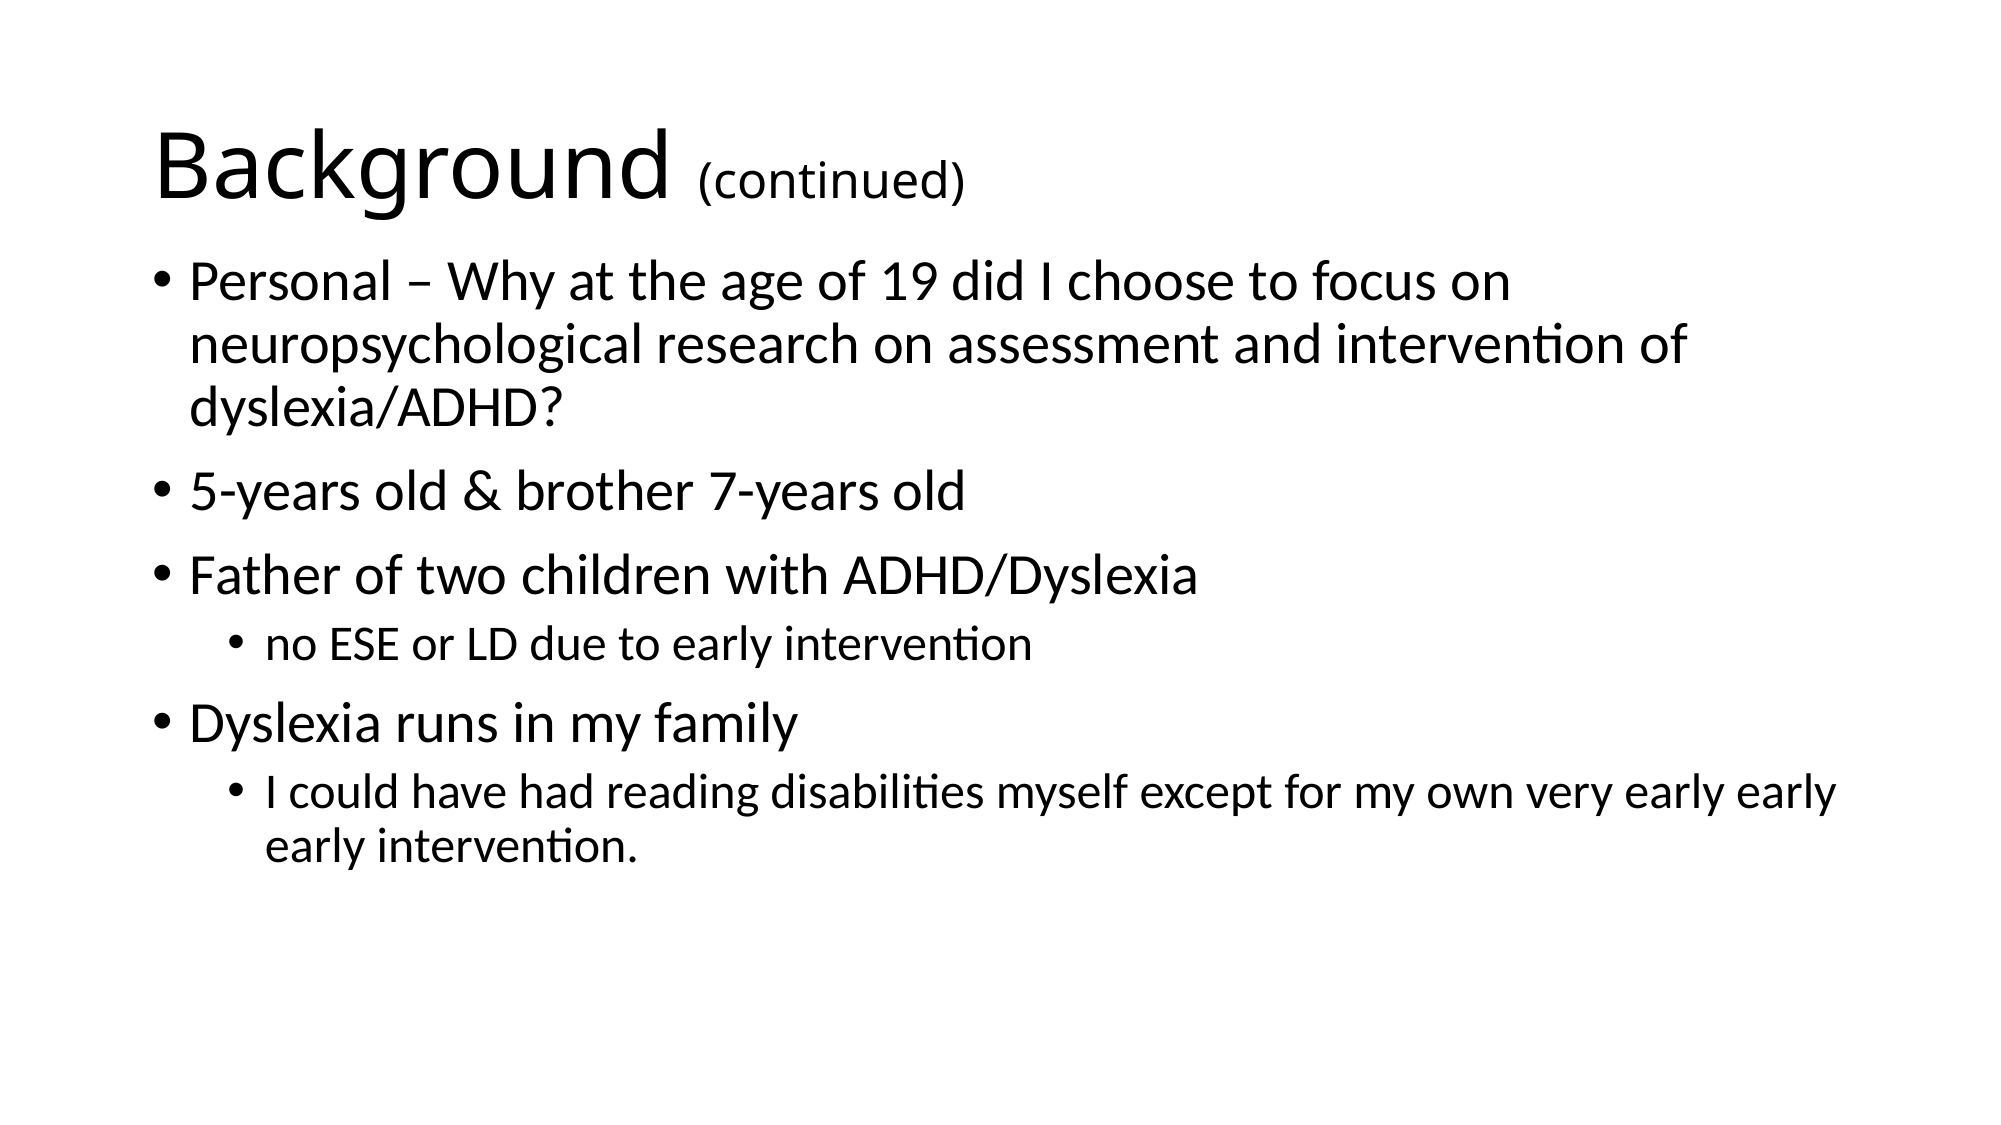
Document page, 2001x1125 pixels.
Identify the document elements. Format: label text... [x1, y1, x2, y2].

title Background (continued) [137, 59, 1863, 242]
list Personal – Why at the age of 19 did I choose to focus on neuropsychological research on assessment and intervention of dyslexia/ADHD? 5-years old & brother 7-years old Father of two children with ADHD/Dyslexia no ESE or LD due to early intervention Dyslexia runs in my family I could have had reading disabilities myself except for my own very early early early intervention. [137, 242, 1863, 957]
